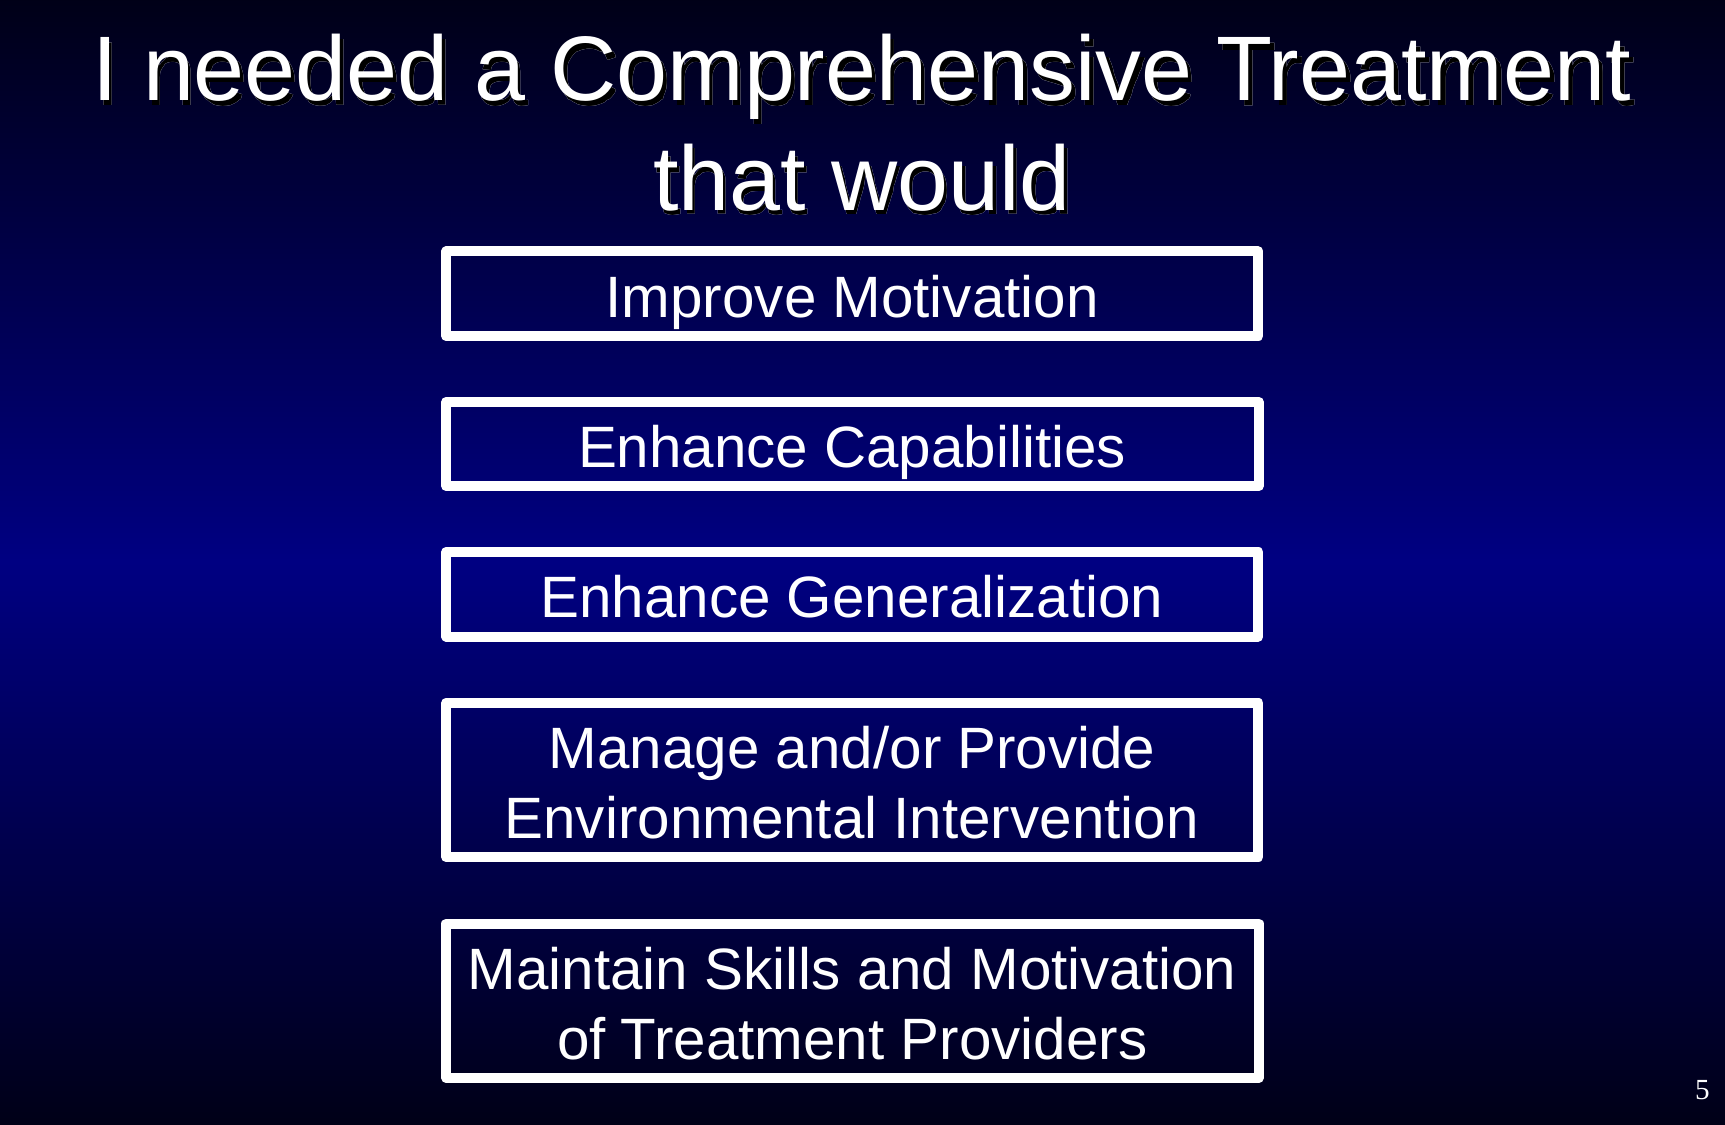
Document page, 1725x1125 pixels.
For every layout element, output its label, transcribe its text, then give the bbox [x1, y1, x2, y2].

text_box Maintain Skills and Motivation of Treatment Providers [446, 923, 1259, 1079]
text_box Manage and/or Provide Environmental Intervention [446, 702, 1259, 858]
slide_number 5 [1365, 1049, 1725, 1125]
title I needed a Comprehensive Treatment that would [0, 0, 1725, 238]
text_box Improve Motivation [446, 251, 1259, 337]
text_box Enhance Generalization [446, 551, 1259, 637]
text_box Enhance Capabilities [446, 401, 1259, 487]
